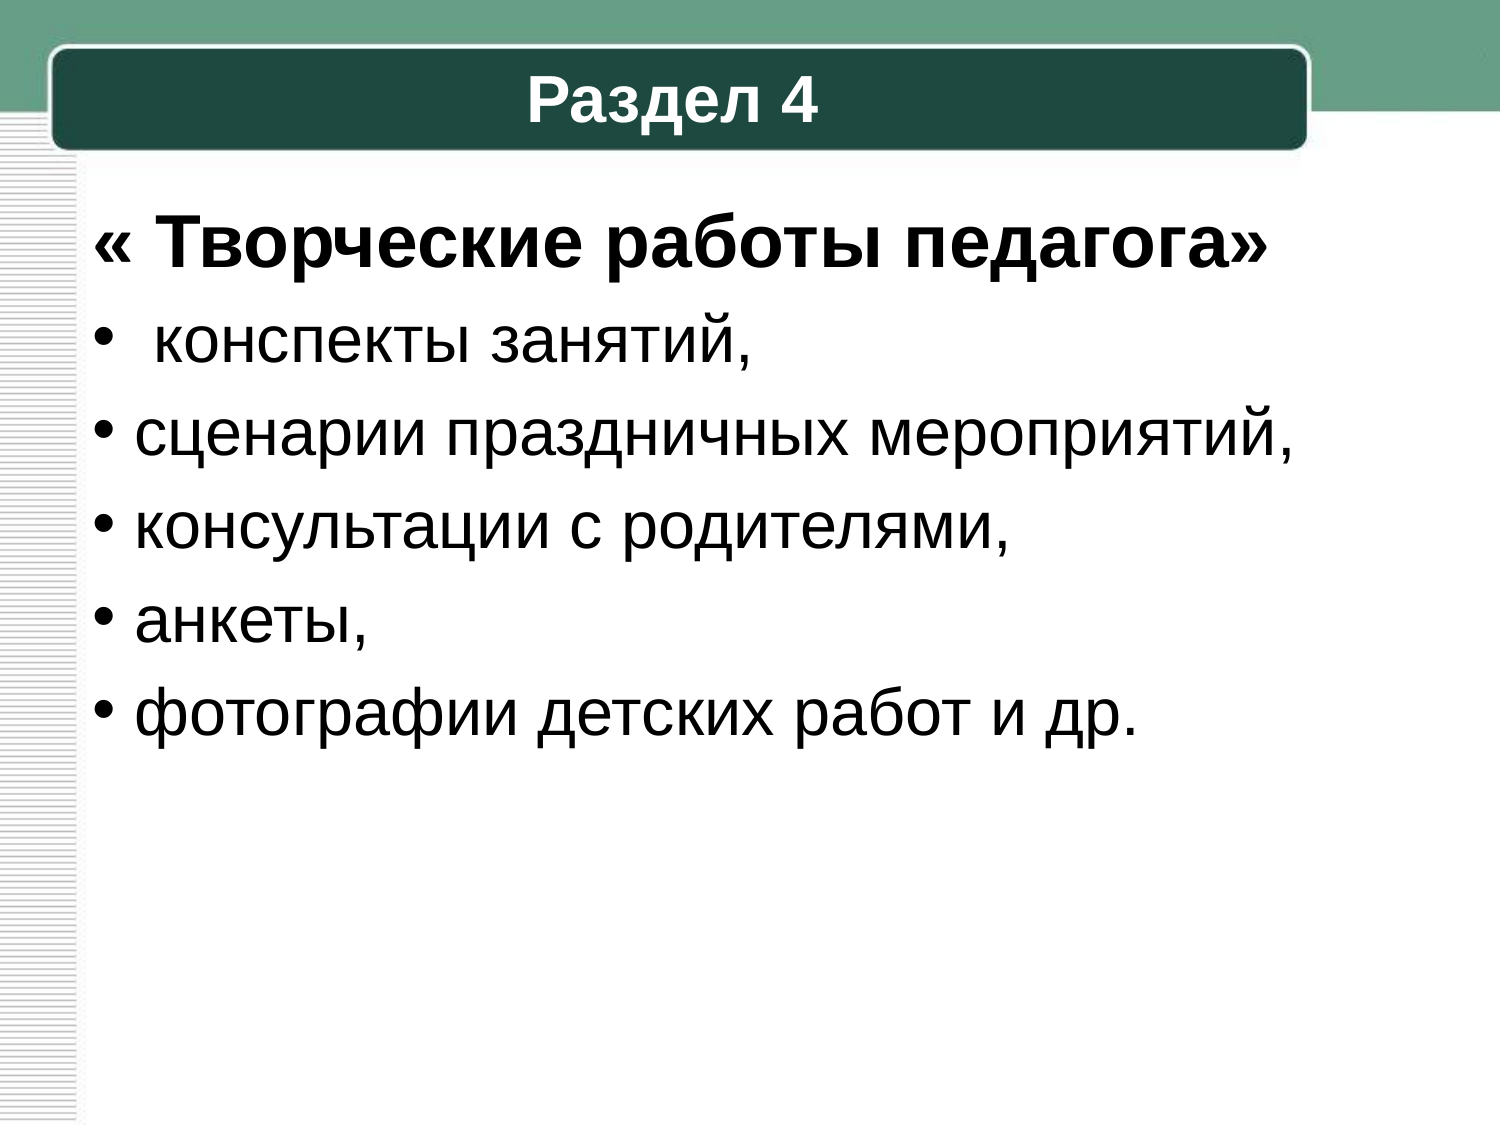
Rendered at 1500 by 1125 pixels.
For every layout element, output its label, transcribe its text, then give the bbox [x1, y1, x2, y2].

title Раздел 4 [74, 54, 1271, 138]
picture [0, 0, 1500, 1125]
list « Творческие работы педагога» конспекты занятий, сценарии праздничных мероприятий, консультации с родителями, анкеты, фотографии детских работ и др. [74, 184, 1426, 1083]
